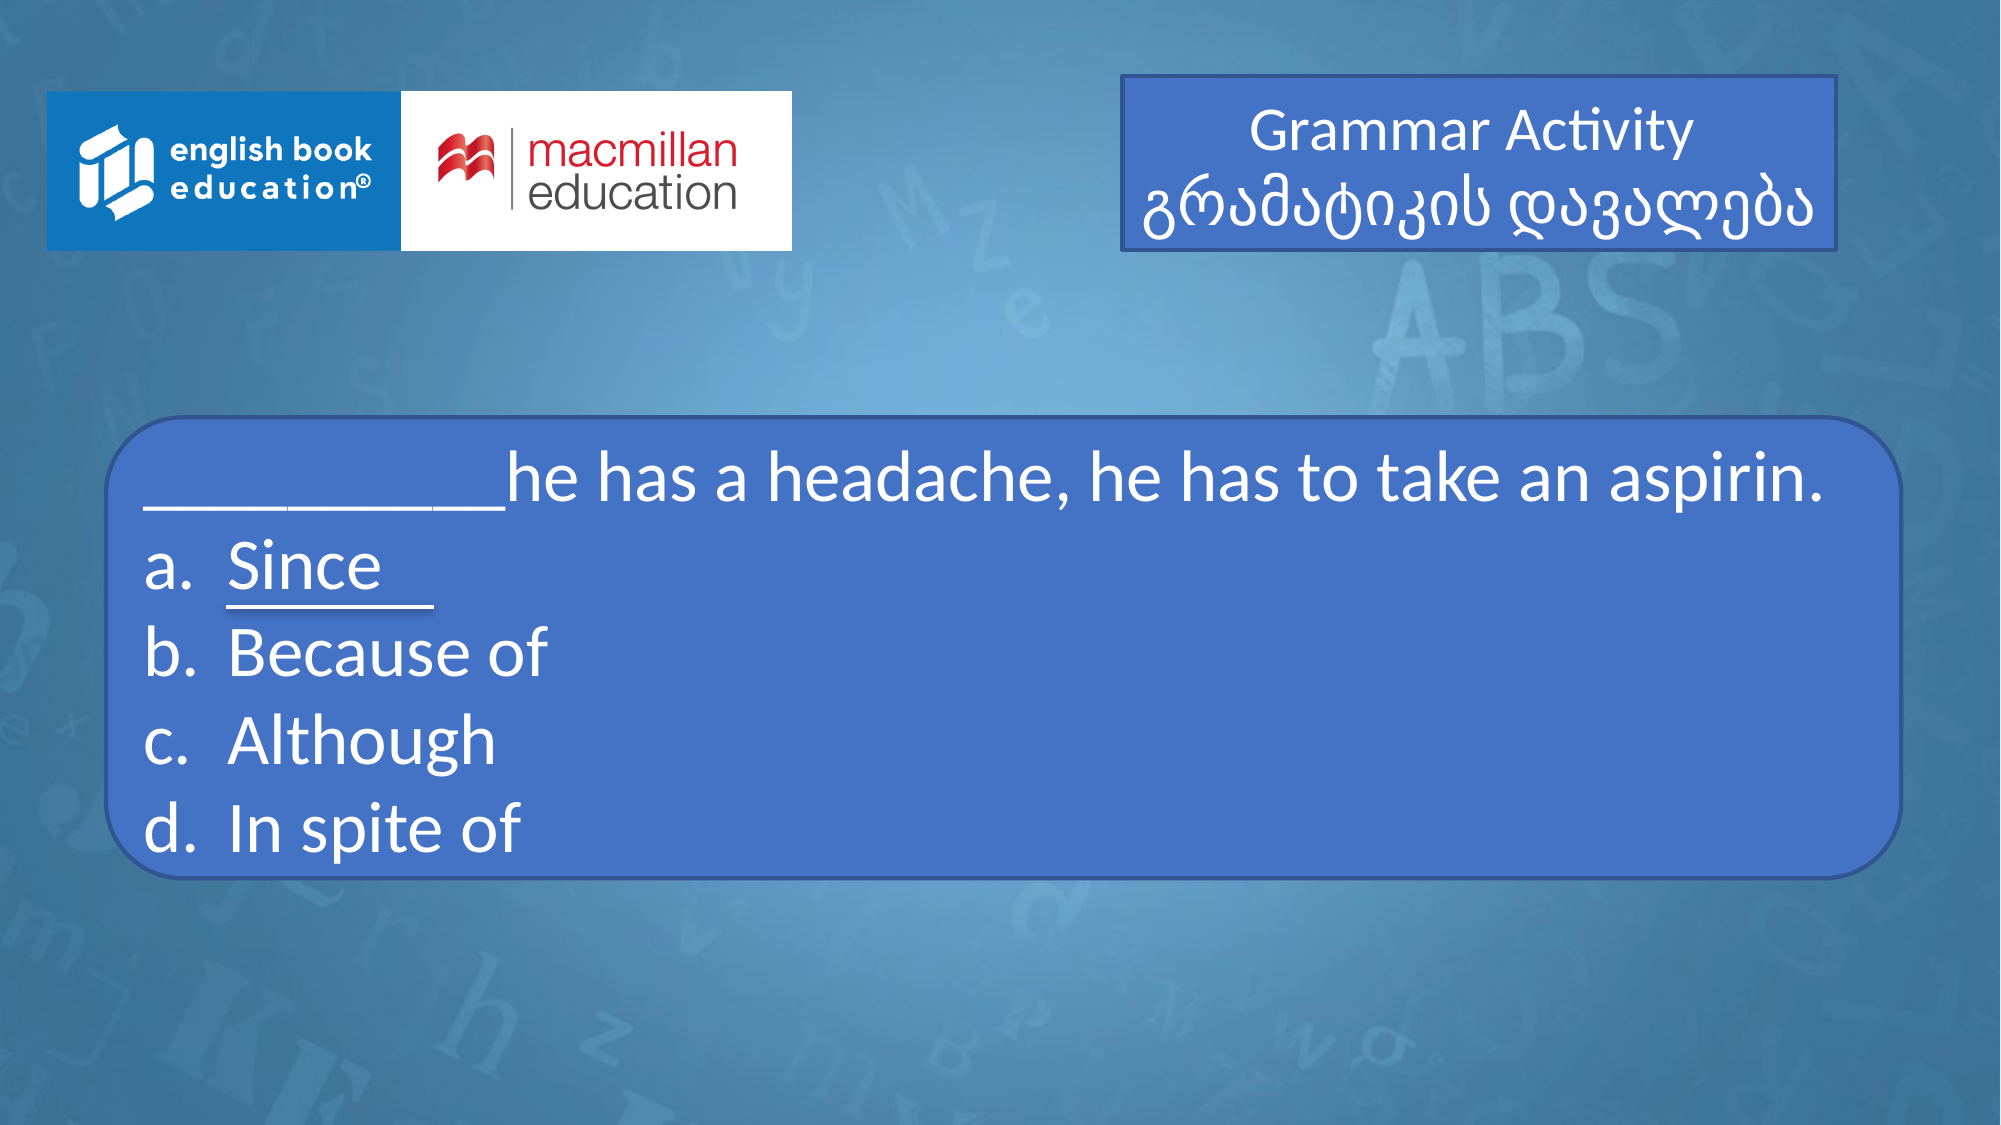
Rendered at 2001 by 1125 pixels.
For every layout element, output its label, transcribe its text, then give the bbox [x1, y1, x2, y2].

picture [0, 0, 2001, 1125]
text_box Grammar Activity გრამატიკის დავალება [1120, 74, 1838, 252]
text_box __________he has a headache, he has to take an aspirin. Since Because of Although In spite of [103, 415, 1904, 881]
